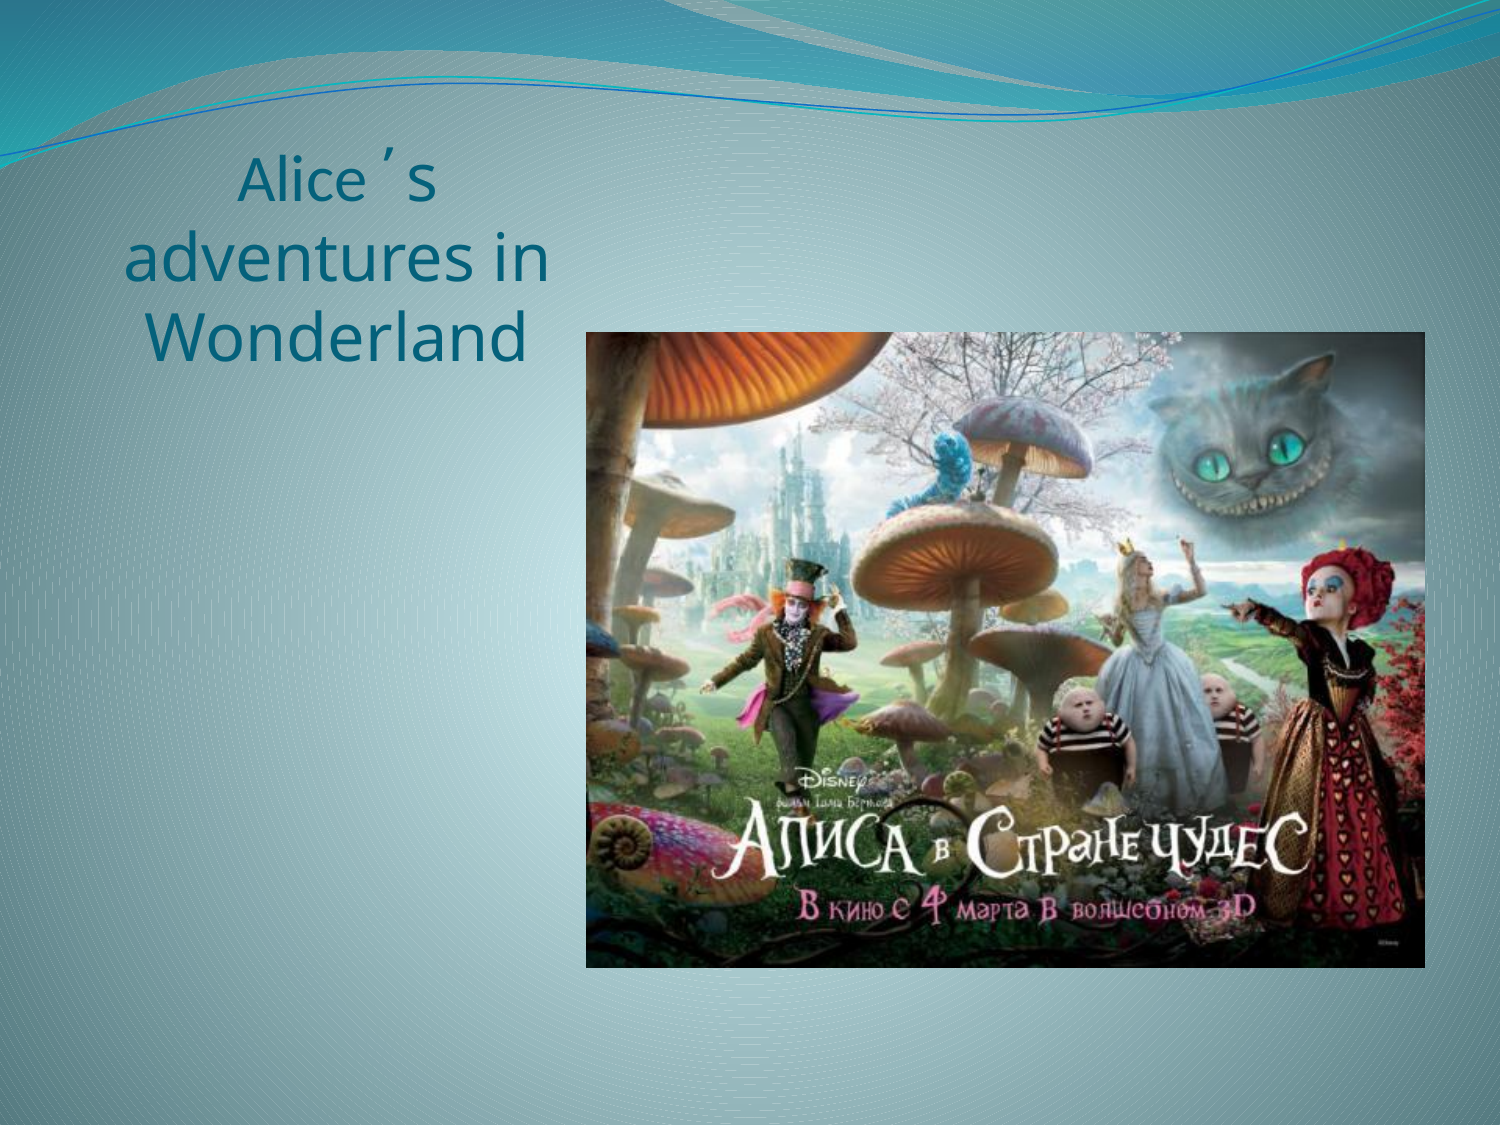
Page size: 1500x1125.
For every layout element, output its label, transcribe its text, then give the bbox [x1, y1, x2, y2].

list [586, 331, 1426, 968]
title Alice΄s adventures in Wonderland [112, 84, 563, 375]
